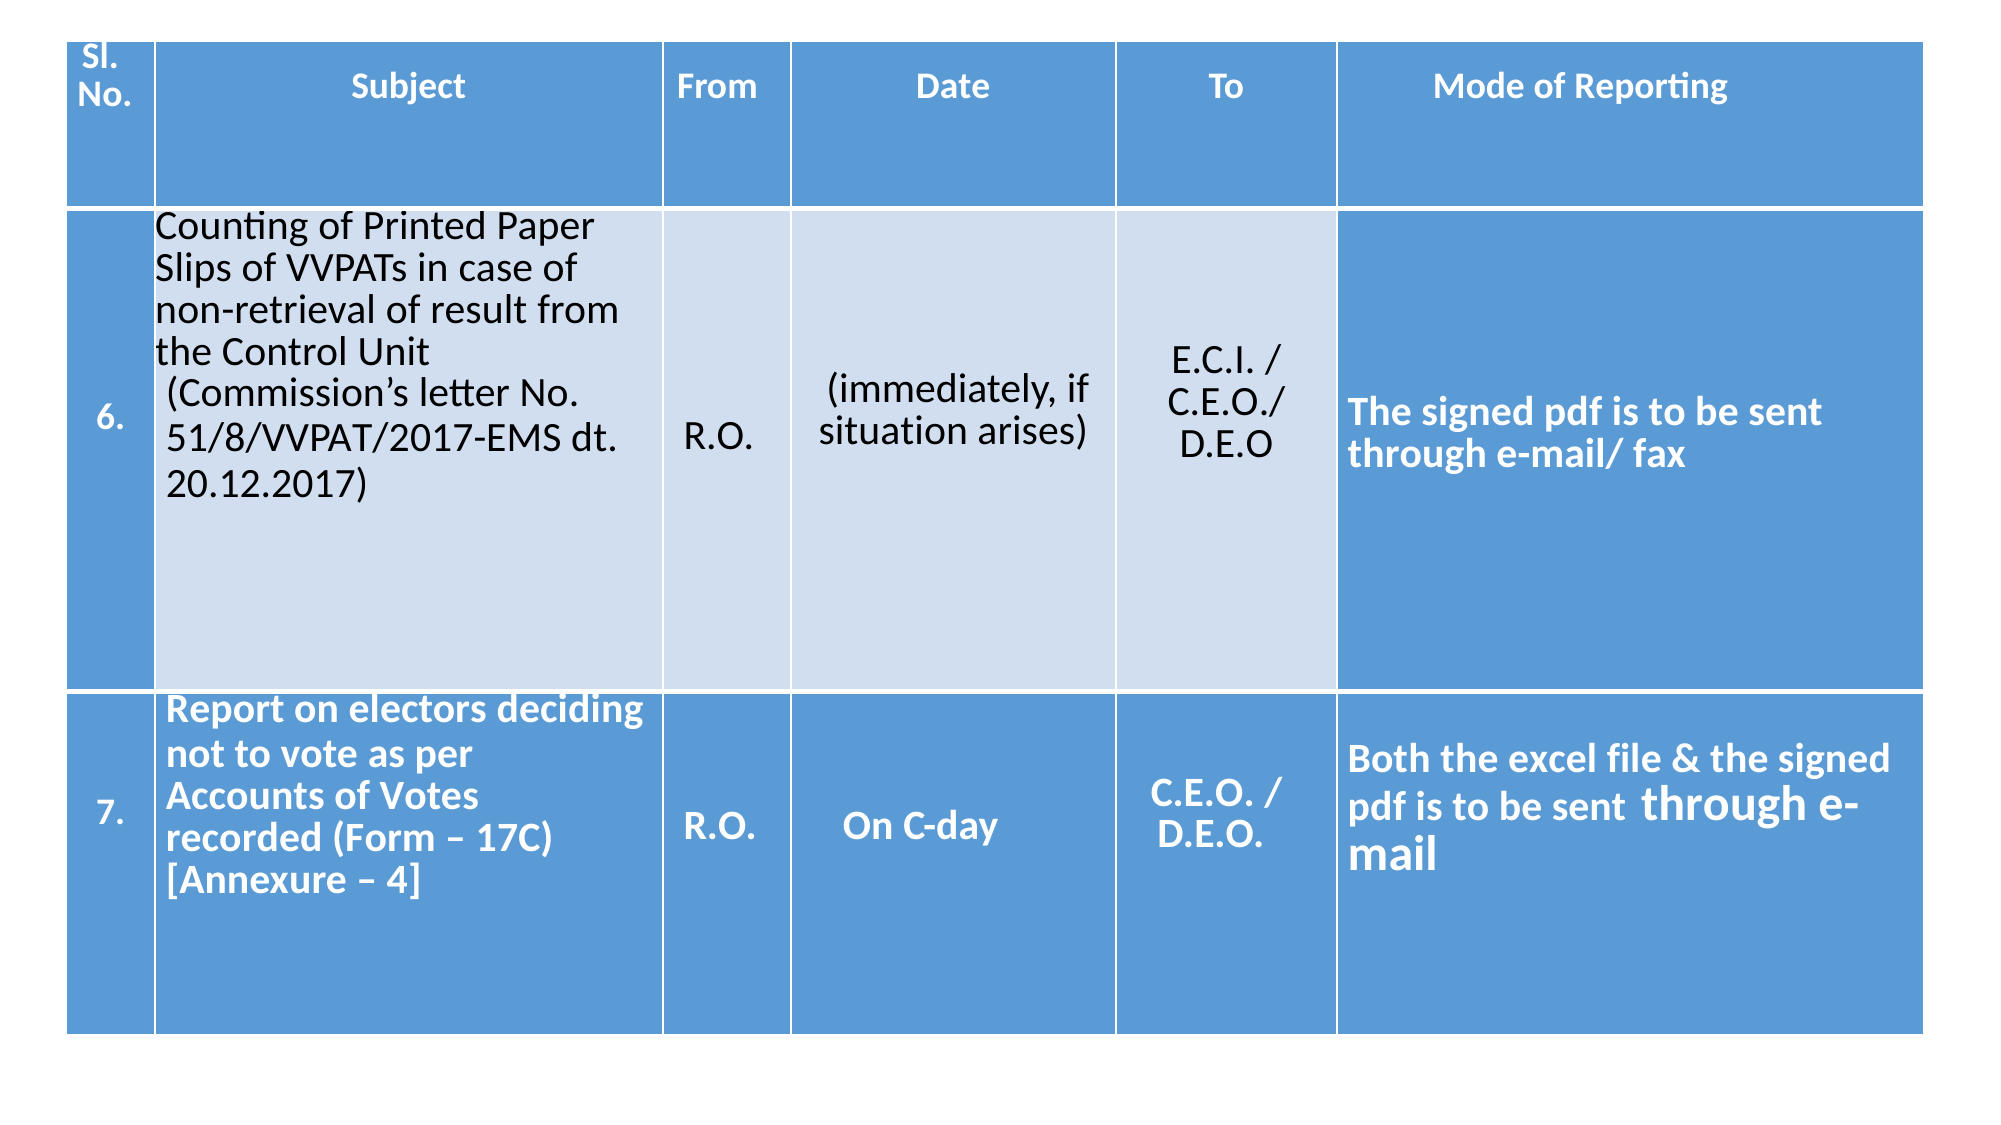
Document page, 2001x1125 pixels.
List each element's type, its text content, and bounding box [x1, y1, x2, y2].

table_header Mode of Reporting [1338, 42, 1923, 206]
table_header Date [792, 42, 1115, 206]
table_cell 6. [67, 211, 154, 689]
table_cell R.O. [664, 211, 790, 689]
table_header From [664, 42, 790, 206]
table_cell Report on electors deciding not to vote as per Accounts of Votes recorded (Form – 17C) [Annexure – 4] [156, 694, 662, 1034]
table_cell Counting of Printed Paper Slips of VVPATs in case of non-retrieval of result from the Control Unit (Commission’s letter No. 51/8/VVPAT/2017-EMS dt. 20.12.2017) [156, 211, 662, 689]
table_cell Both the excel file & the signed pdf is to be sent through e-mail [1338, 694, 1923, 1034]
table_cell E.C.I. / C.E.O./ D.E.O [1117, 211, 1336, 689]
table_header Sl. No. [67, 42, 154, 206]
table_cell On C-day [792, 694, 1115, 1034]
table_header To [1117, 42, 1336, 206]
table_cell 7. [67, 694, 154, 1034]
table_cell R.O. [664, 694, 790, 1034]
table_cell (immediately, if situation arises) [792, 211, 1115, 689]
table_header Subject [156, 42, 662, 206]
table_cell C.E.O. / D.E.O. [1117, 694, 1336, 1034]
table_cell The signed pdf is to be sent through e-mail/ fax [1338, 211, 1923, 689]
